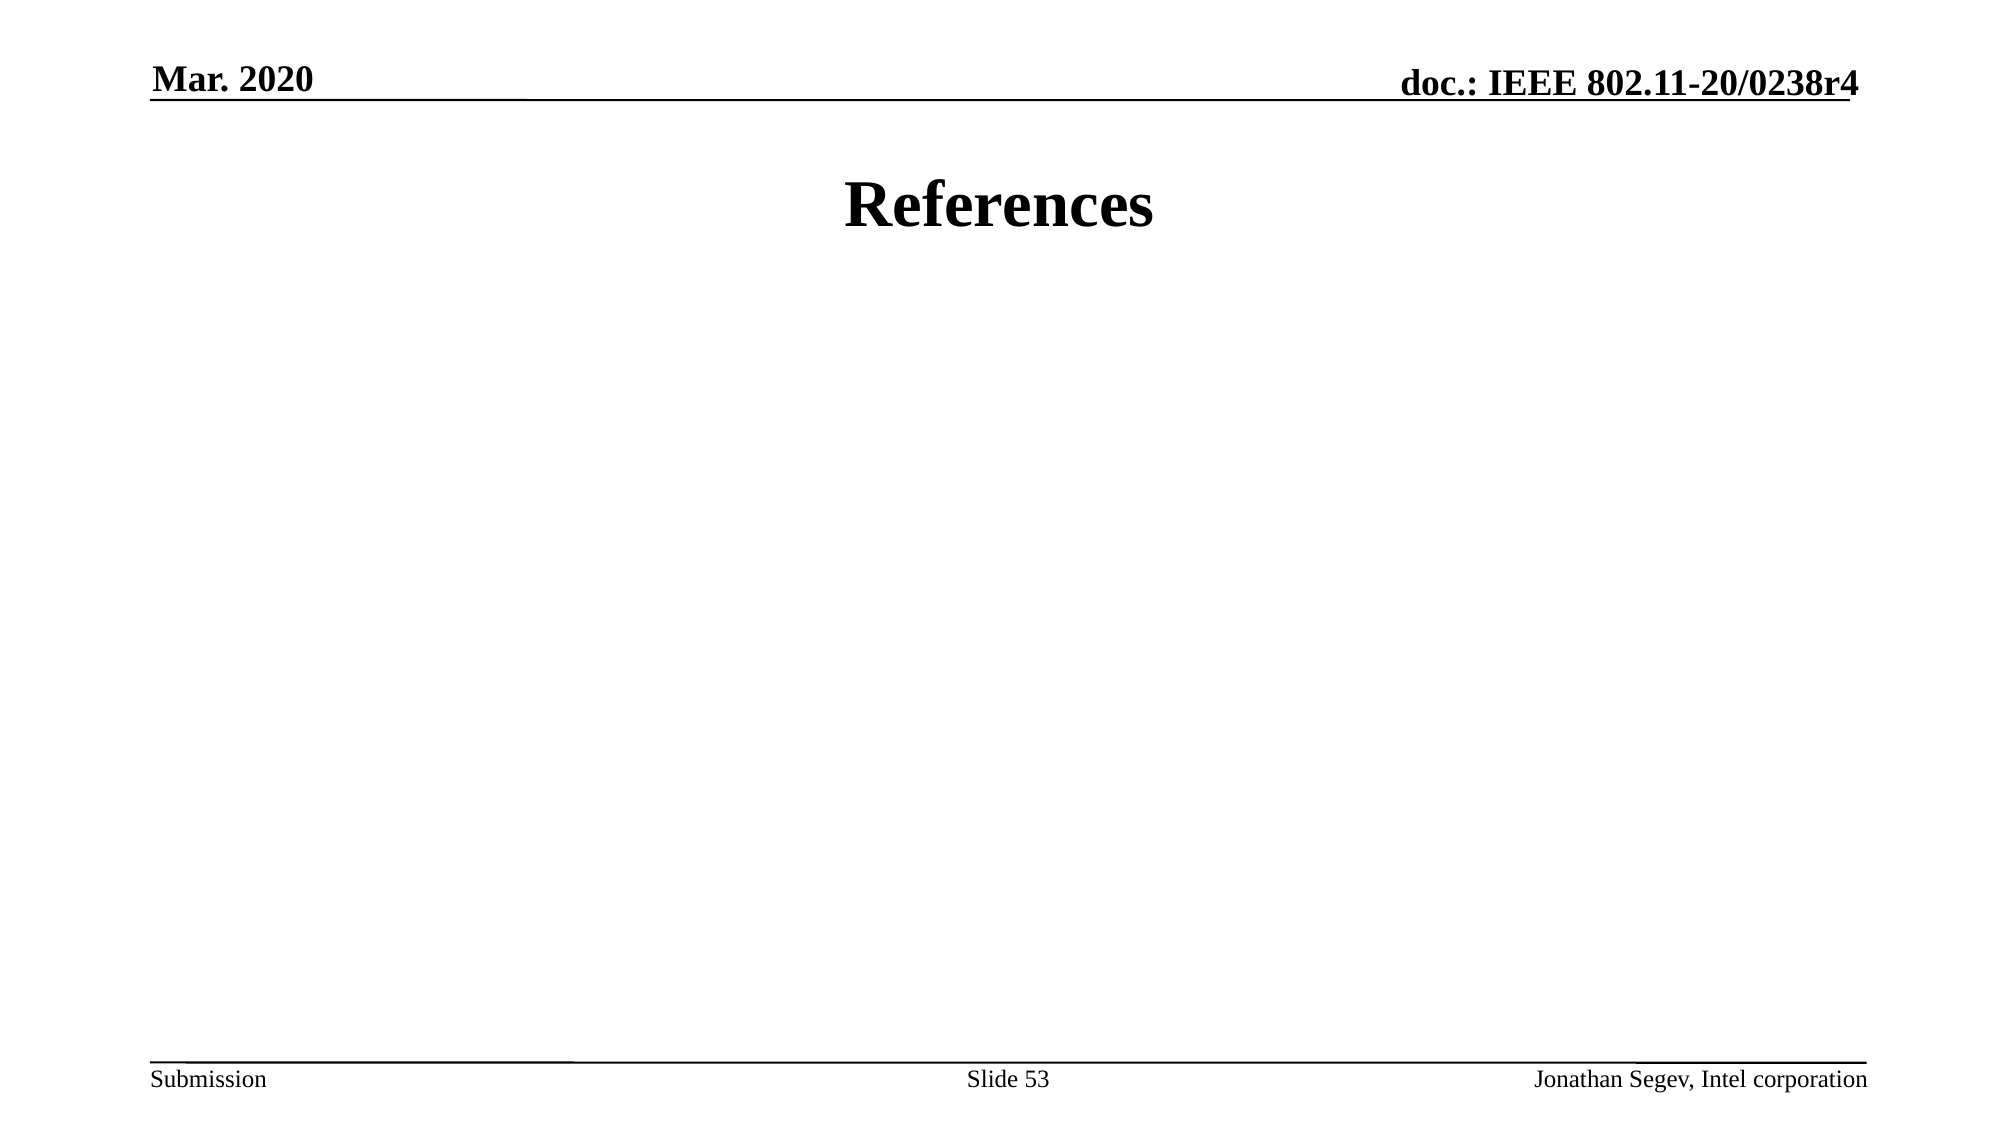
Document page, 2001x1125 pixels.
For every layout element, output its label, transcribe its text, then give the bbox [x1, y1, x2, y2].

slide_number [152, 54, 563, 100]
footer Jonathan Segev, Intel corporation [1171, 1061, 1869, 1093]
slide_number Slide 53 [950, 1061, 1067, 1123]
title References [149, 112, 1850, 288]
